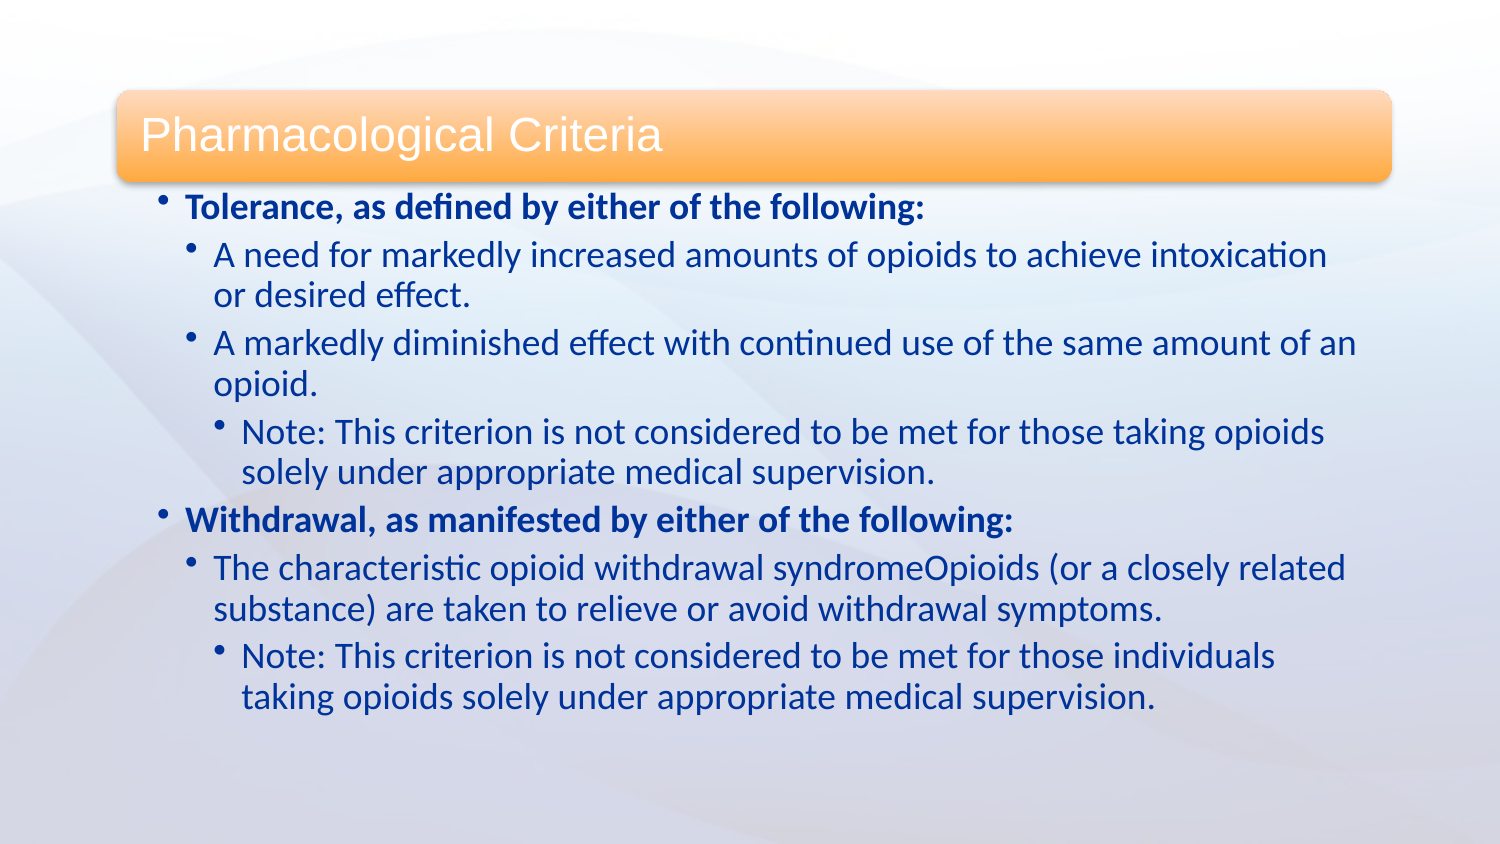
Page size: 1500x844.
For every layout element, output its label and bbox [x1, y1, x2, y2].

text_box [116, 64, 1392, 774]
